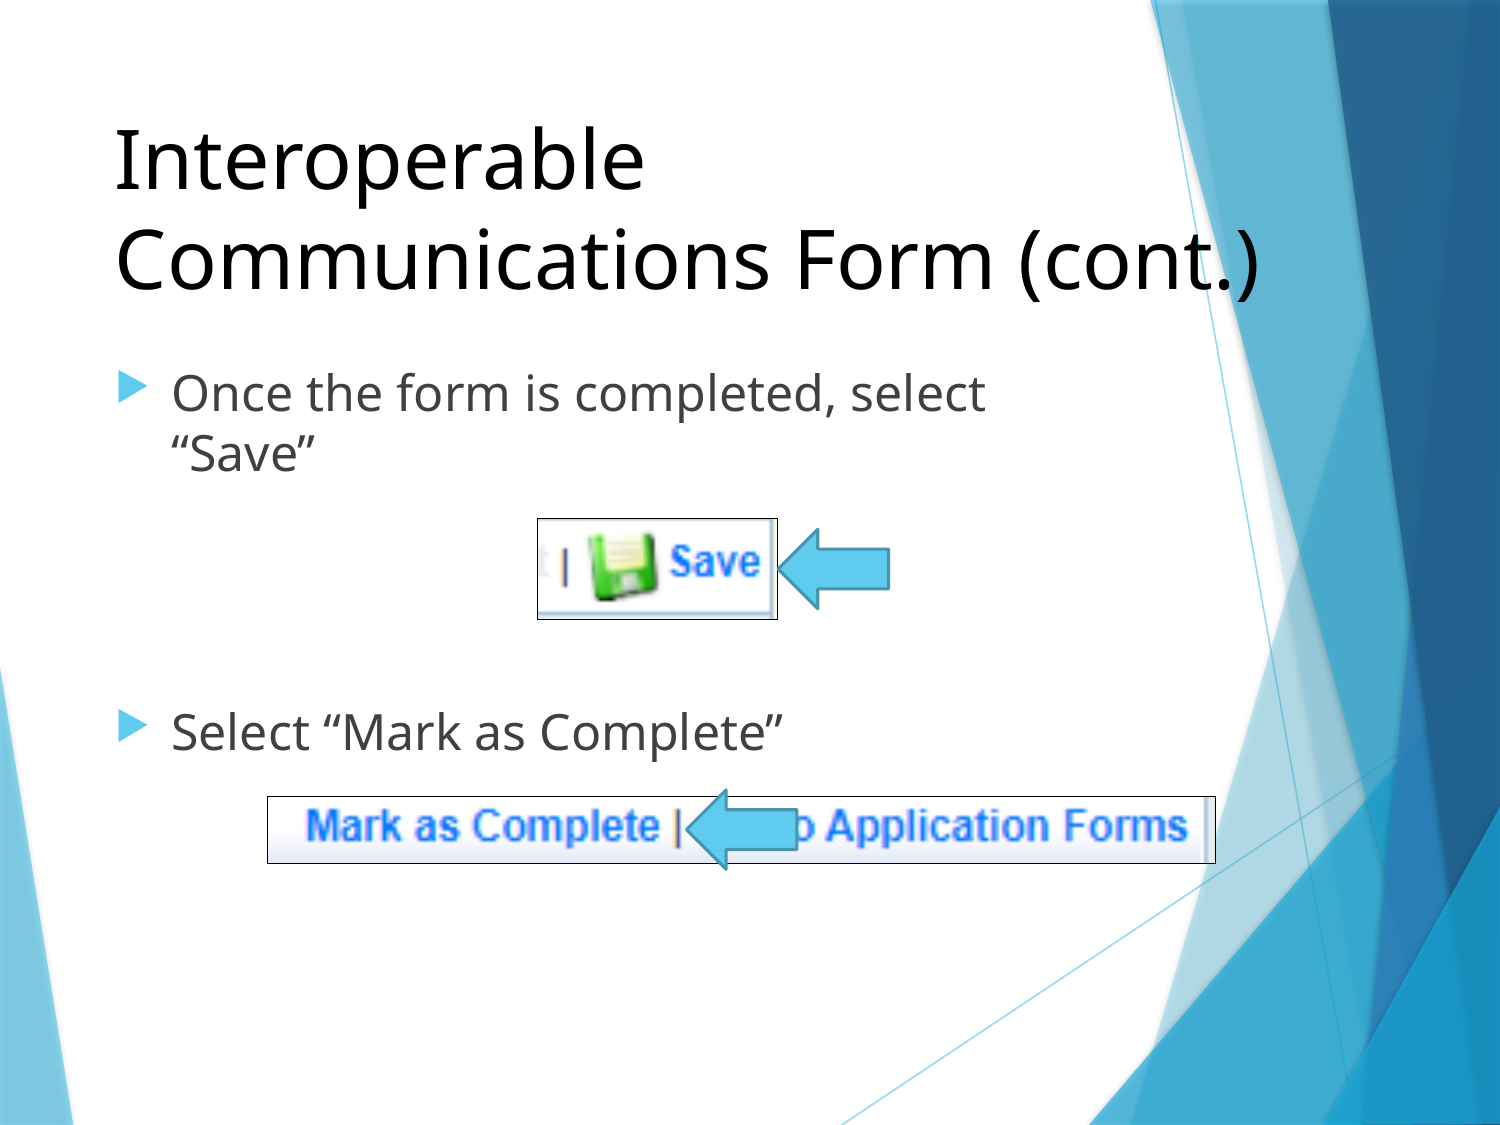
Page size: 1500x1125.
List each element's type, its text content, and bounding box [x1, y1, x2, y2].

picture [267, 795, 1216, 864]
text_box [719, 788, 728, 794]
text_box [782, 527, 891, 611]
title Interoperable Communications Form (cont.) [99, 99, 1325, 317]
picture [536, 517, 779, 621]
list Once the form is completed, select “Save” Select “Mark as Complete” [99, 354, 1142, 992]
